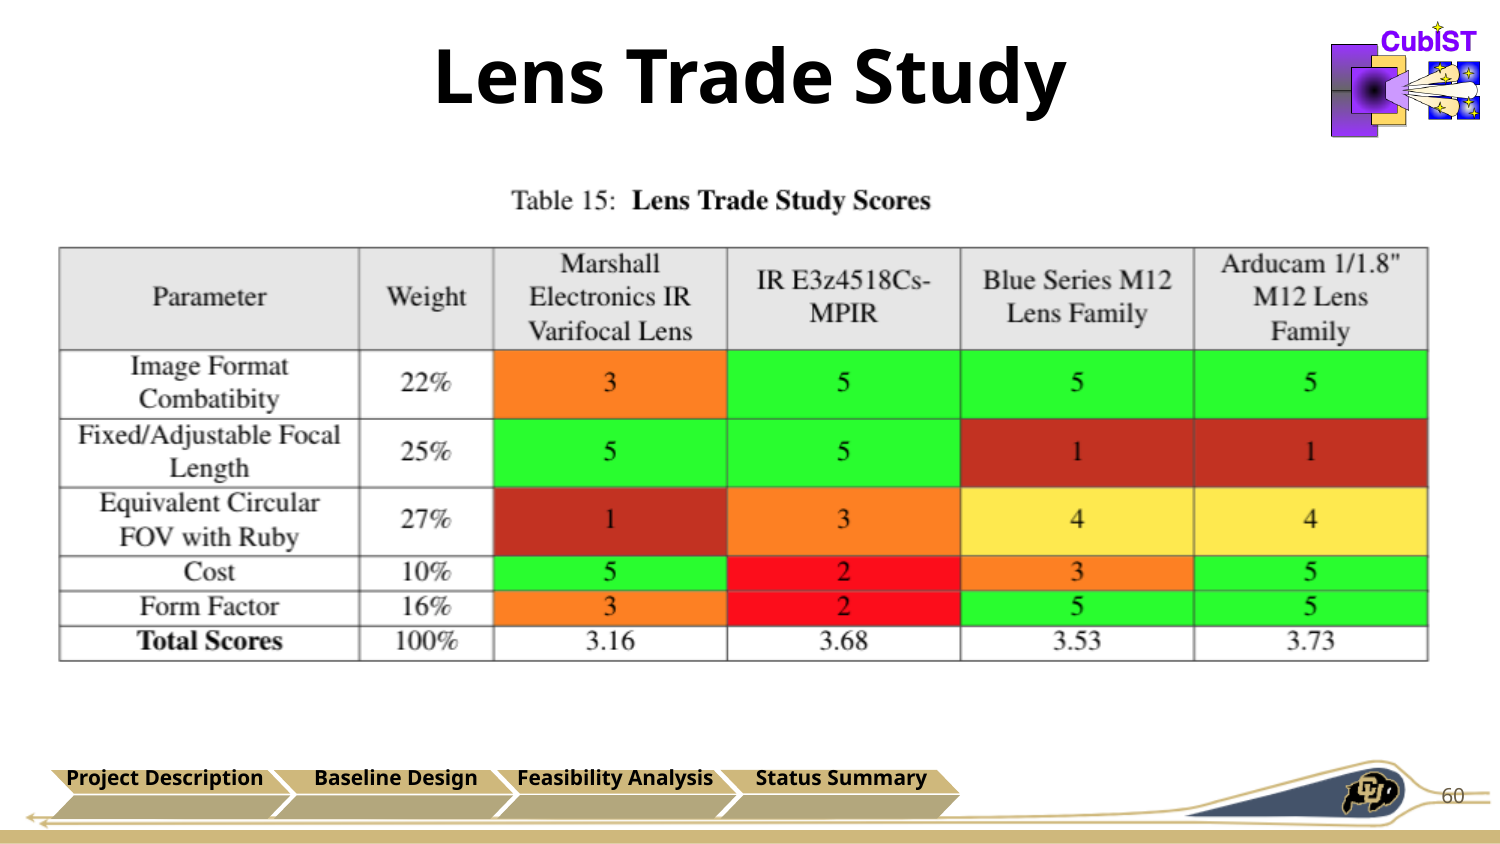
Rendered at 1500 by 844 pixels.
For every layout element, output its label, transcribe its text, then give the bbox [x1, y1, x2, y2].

slide_number 60 [1389, 764, 1480, 830]
text_box Project Description [51, 751, 281, 802]
text_box Baseline Design [281, 751, 500, 802]
picture [24, 154, 1476, 690]
picture [1331, 21, 1480, 138]
text_box Status Summary [726, 751, 957, 802]
text_box Feasibility Analysis [500, 751, 726, 802]
title Lens Trade Study [51, 13, 1449, 130]
picture [0, 753, 1500, 830]
